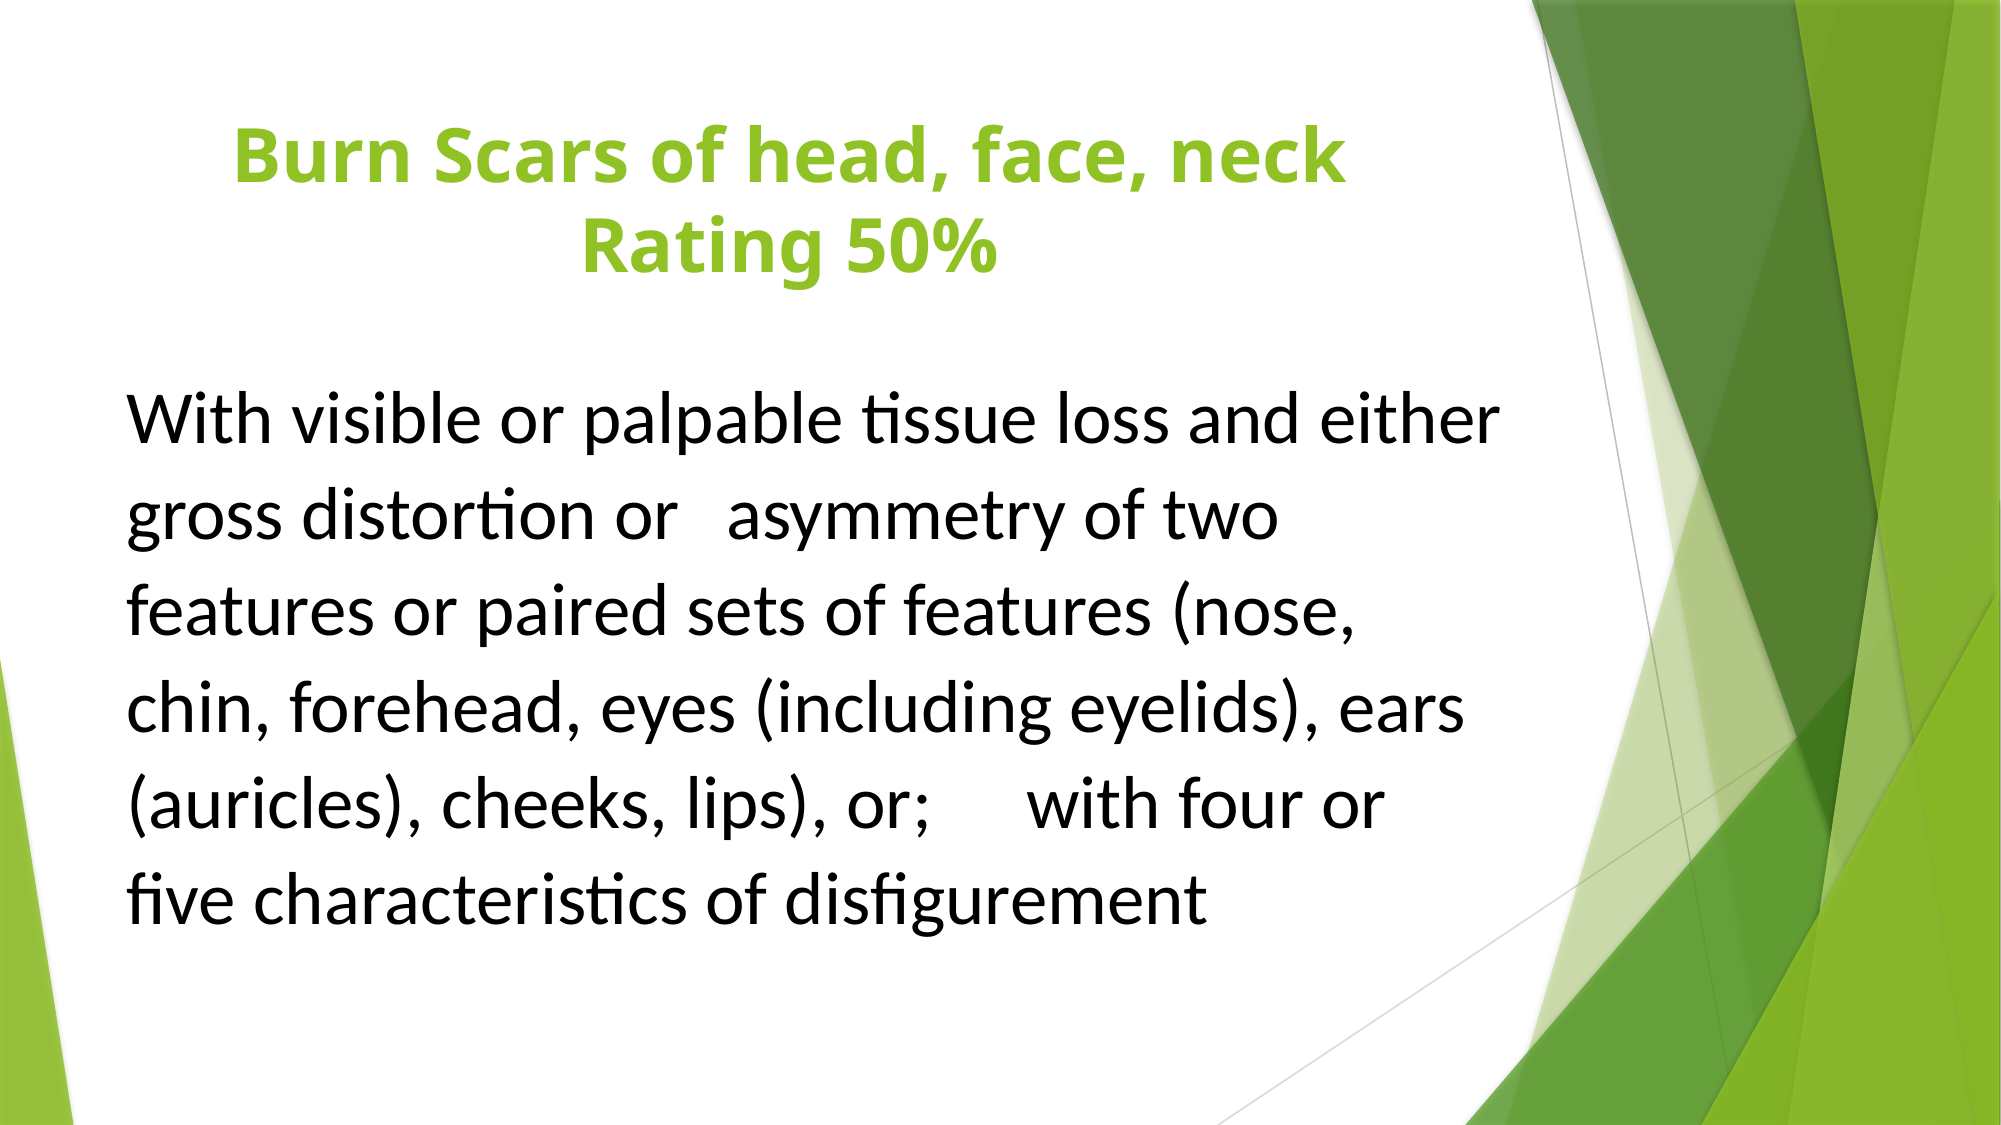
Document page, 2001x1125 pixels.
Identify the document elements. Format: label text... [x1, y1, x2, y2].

list With visible or palpable tissue loss and either gross distortion or asymmetry of two features or paired sets of features (nose, chin, forehead, eyes (including eyelids), ears (auricles), cheeks, lips), or; with four or five characteristics of disfigurement [111, 354, 1522, 992]
title Burn Scars of head, face, neck Rating 50% [11, 99, 1588, 317]
